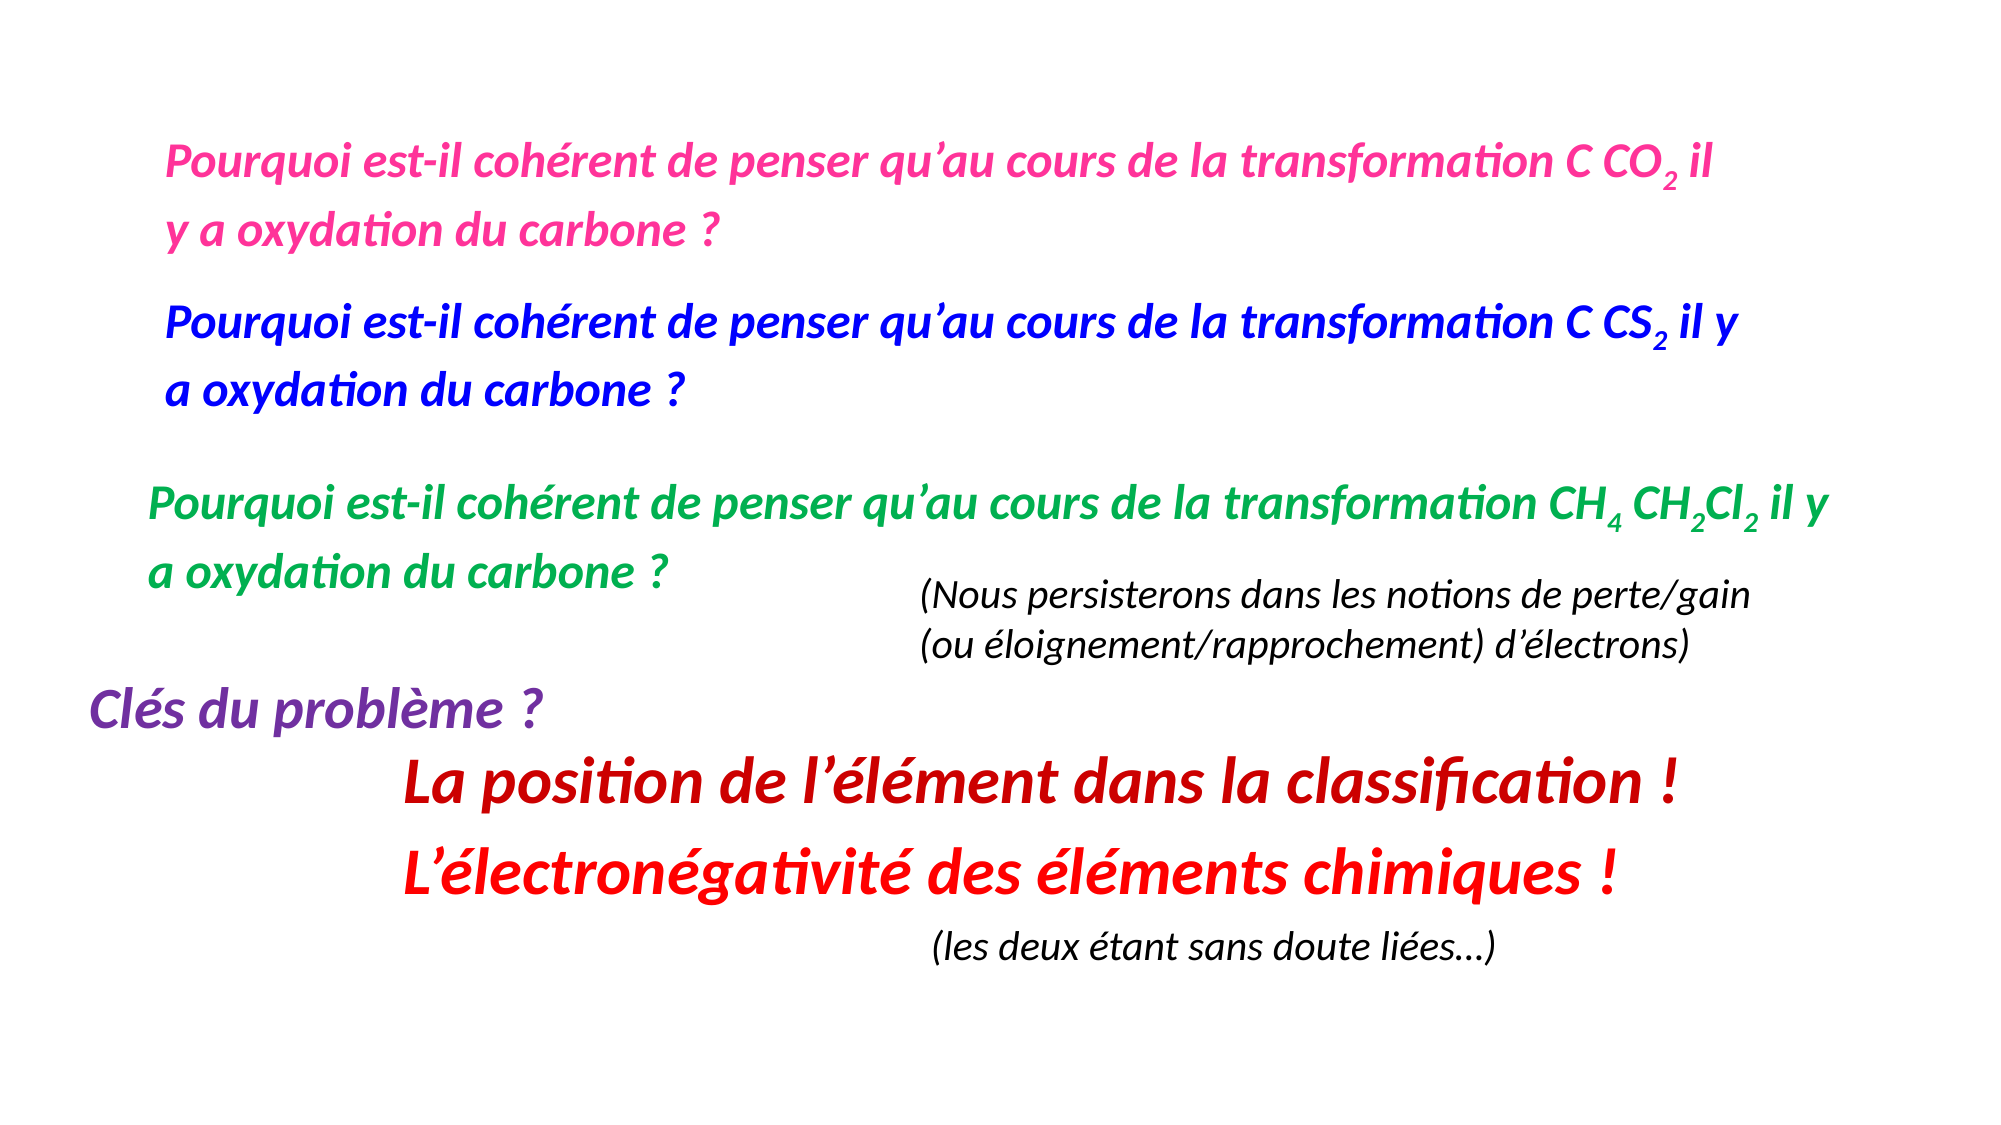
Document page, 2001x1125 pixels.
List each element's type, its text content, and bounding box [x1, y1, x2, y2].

text_box La position de l’élément dans la classification ! [388, 729, 1931, 824]
text_box Clés du problème ? [74, 662, 916, 748]
text_box L’électronégativité des éléments chimiques ! [388, 824, 1849, 916]
text_box (Nous persisterons dans les notions de perte/gain (ou éloignement/rapprochement) d’électrons) [904, 559, 1777, 674]
text_box (les deux étant sans doute liées…) [915, 911, 2000, 977]
